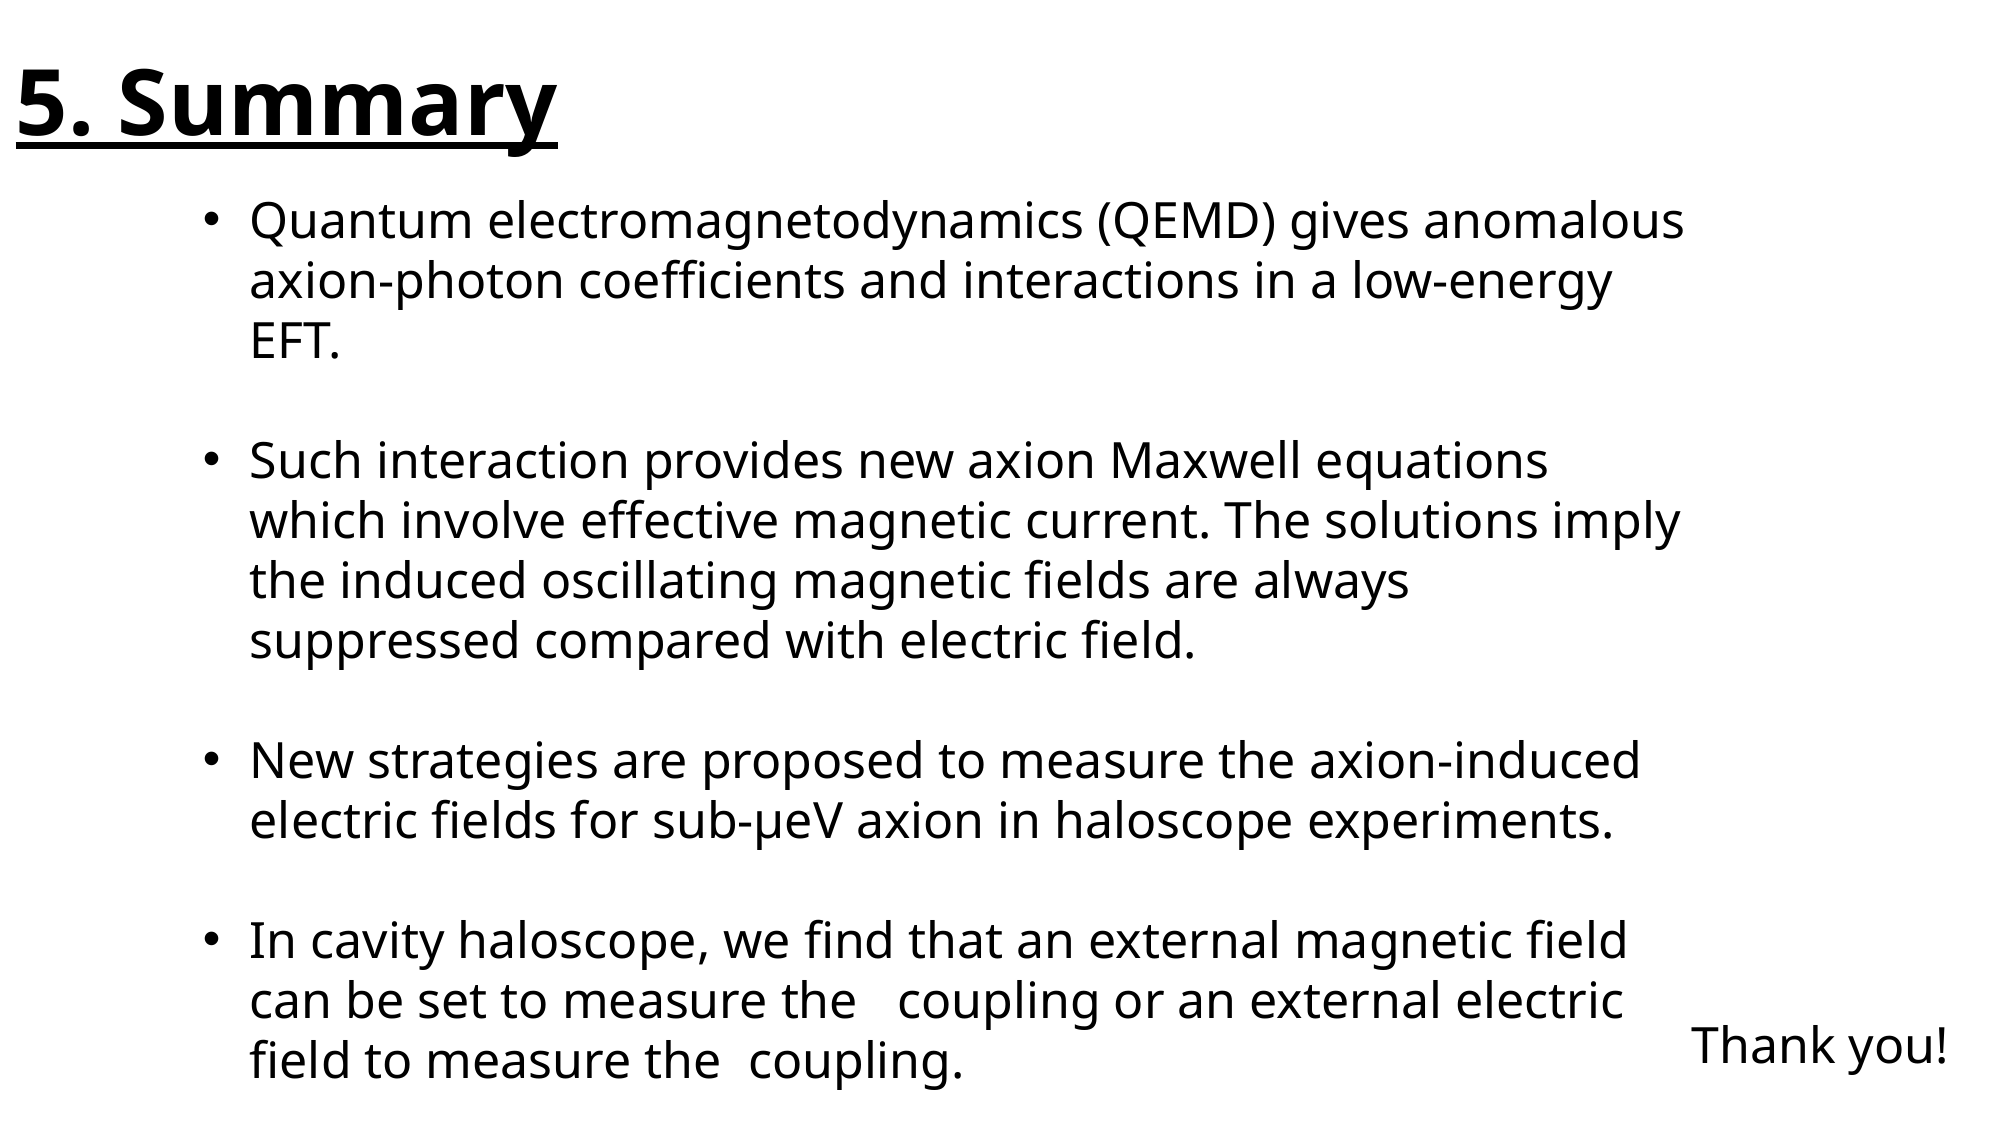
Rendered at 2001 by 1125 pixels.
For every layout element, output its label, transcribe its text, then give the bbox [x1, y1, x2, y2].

title 5. Summary [0, 0, 1726, 214]
text_box Thank you! [1676, 1006, 1966, 1081]
